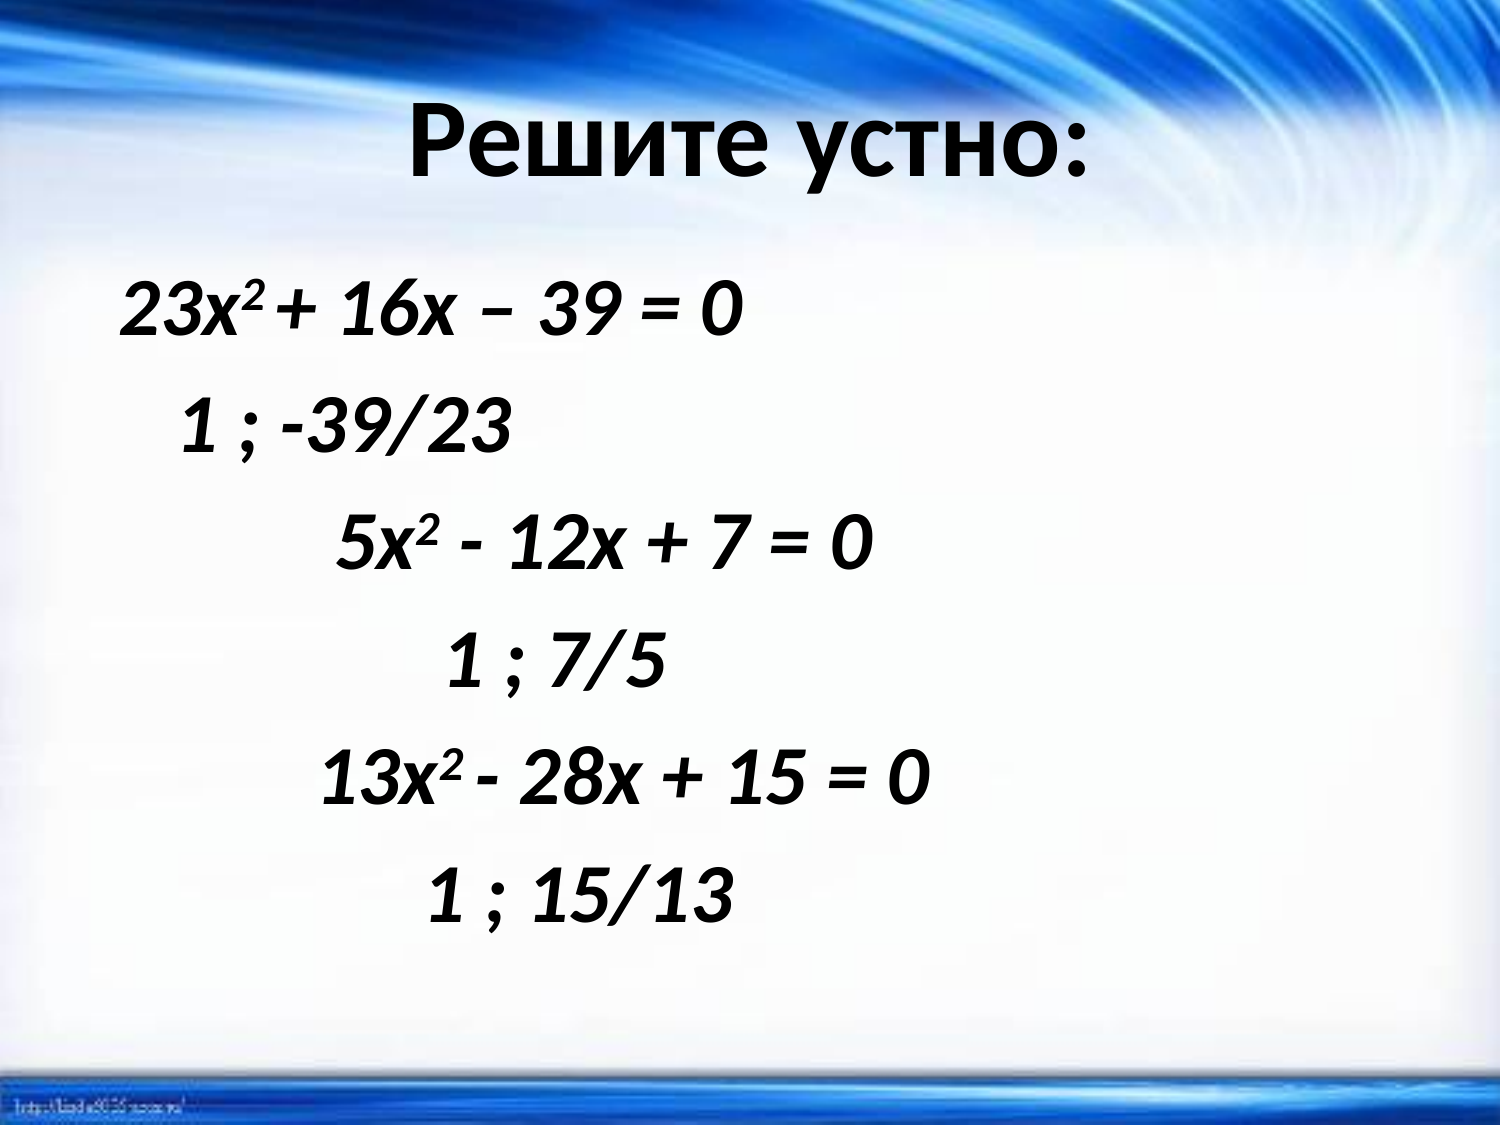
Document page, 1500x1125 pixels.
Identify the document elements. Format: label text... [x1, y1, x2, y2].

picture [0, 0, 1500, 1125]
list 23x2 + 16x – 39 = 0 1 ; -39/23 5x2 - 12x + 7 = 0 1 ; 7/5 13x2 - 28x + 15 = 0 1 ; 15/13 [53, 243, 1294, 1071]
title Решите устно: [75, 54, 1425, 209]
